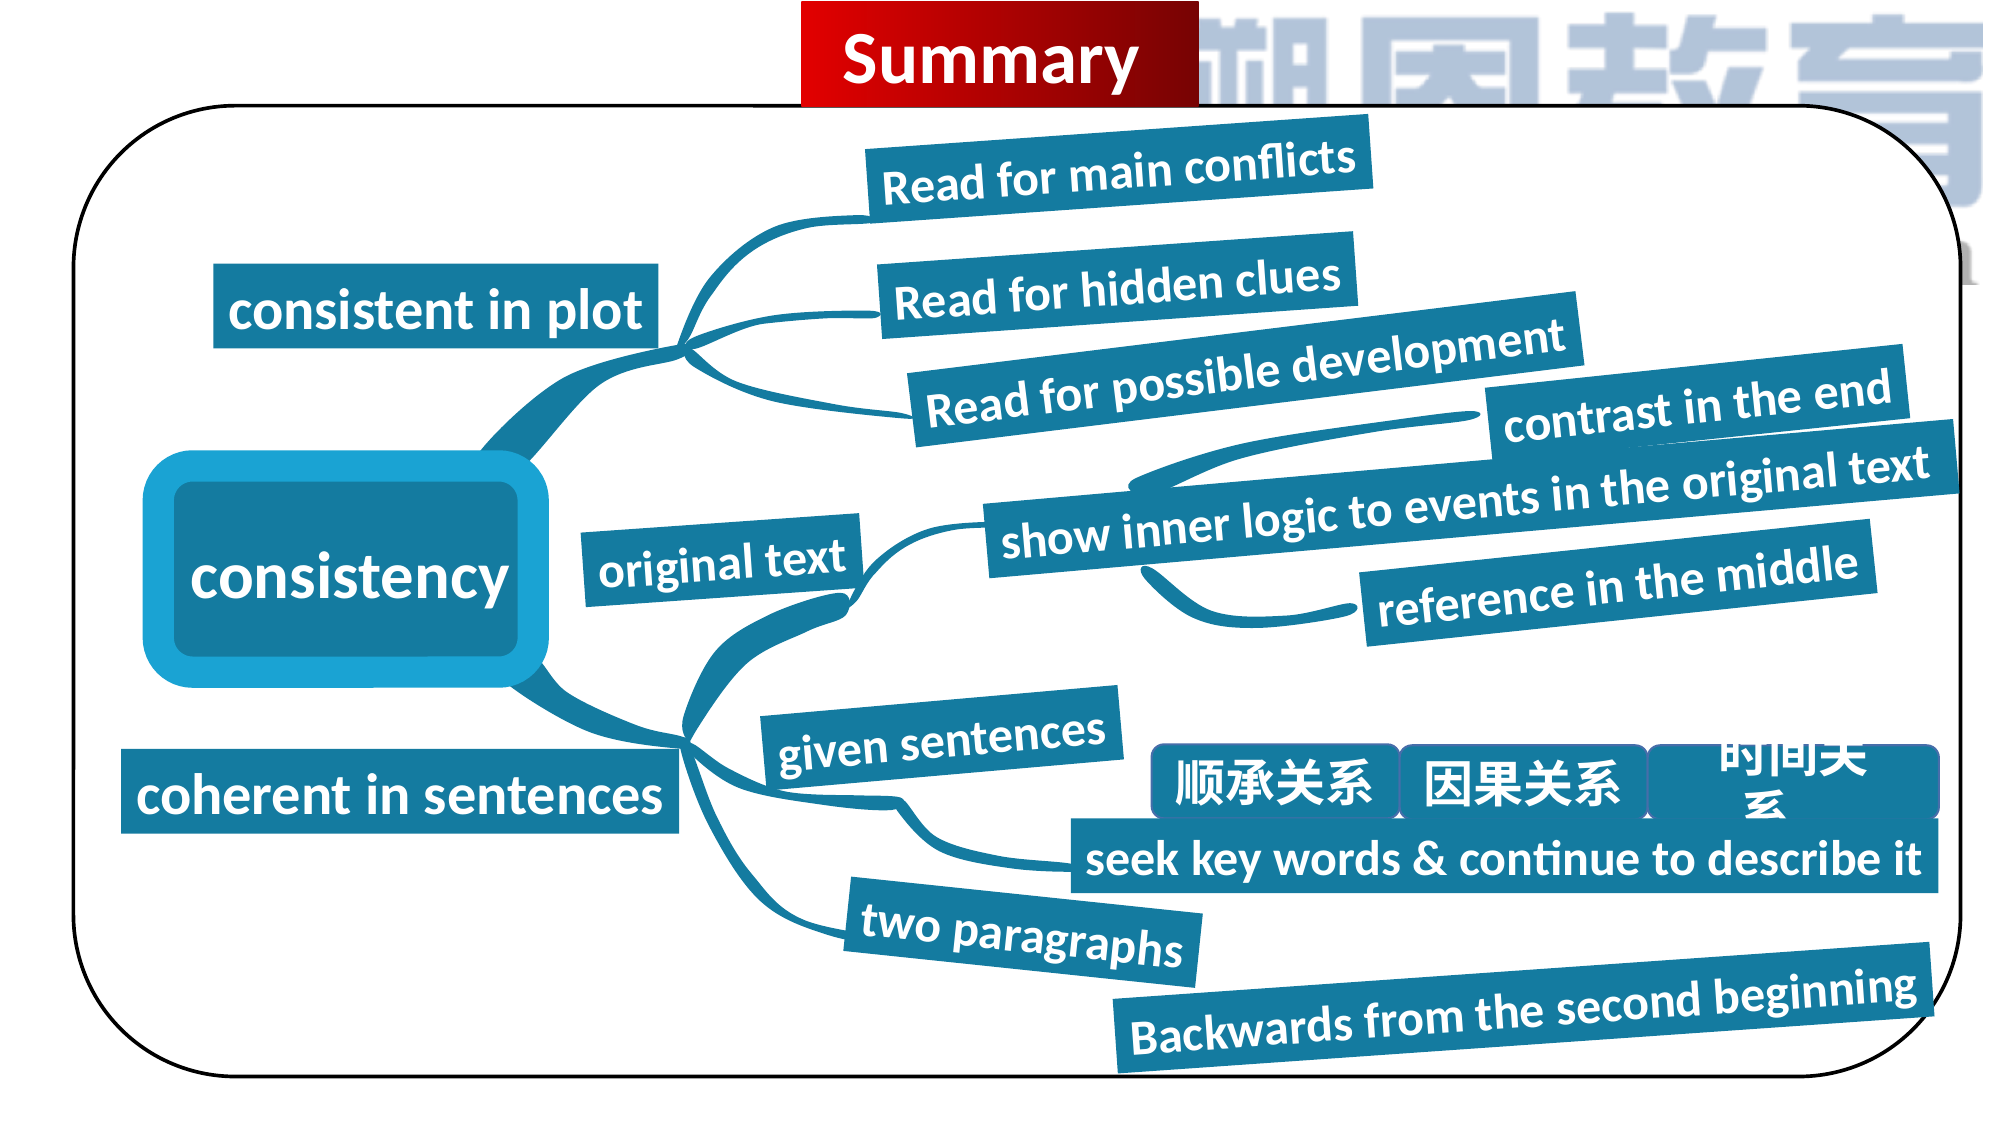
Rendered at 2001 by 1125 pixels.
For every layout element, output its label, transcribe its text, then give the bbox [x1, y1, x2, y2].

text_box Backwards from the second beginning [1112, 941, 1935, 1074]
text_box [72, 104, 1962, 1078]
text_box seek key words & continue to describe it [1484, 818, 1939, 894]
picture [1199, 10, 1983, 285]
text_box show inner logic to events in the original text [1484, 418, 1960, 536]
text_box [158, 215, 1484, 950]
text_box contrast in the end [1484, 343, 1911, 463]
text_box two paragraphs [843, 950, 1200, 988]
text_box Read for possible development [1484, 291, 1585, 378]
text_box Summary [801, 1, 1199, 107]
text_box 时间关系... [1646, 744, 1940, 818]
text_box reference in the middle [1484, 518, 1878, 635]
text_box coherent in sentences [121, 748, 158, 834]
text_box Read for main conflicts [864, 113, 1374, 215]
text_box 因果关系 [1484, 744, 1648, 818]
